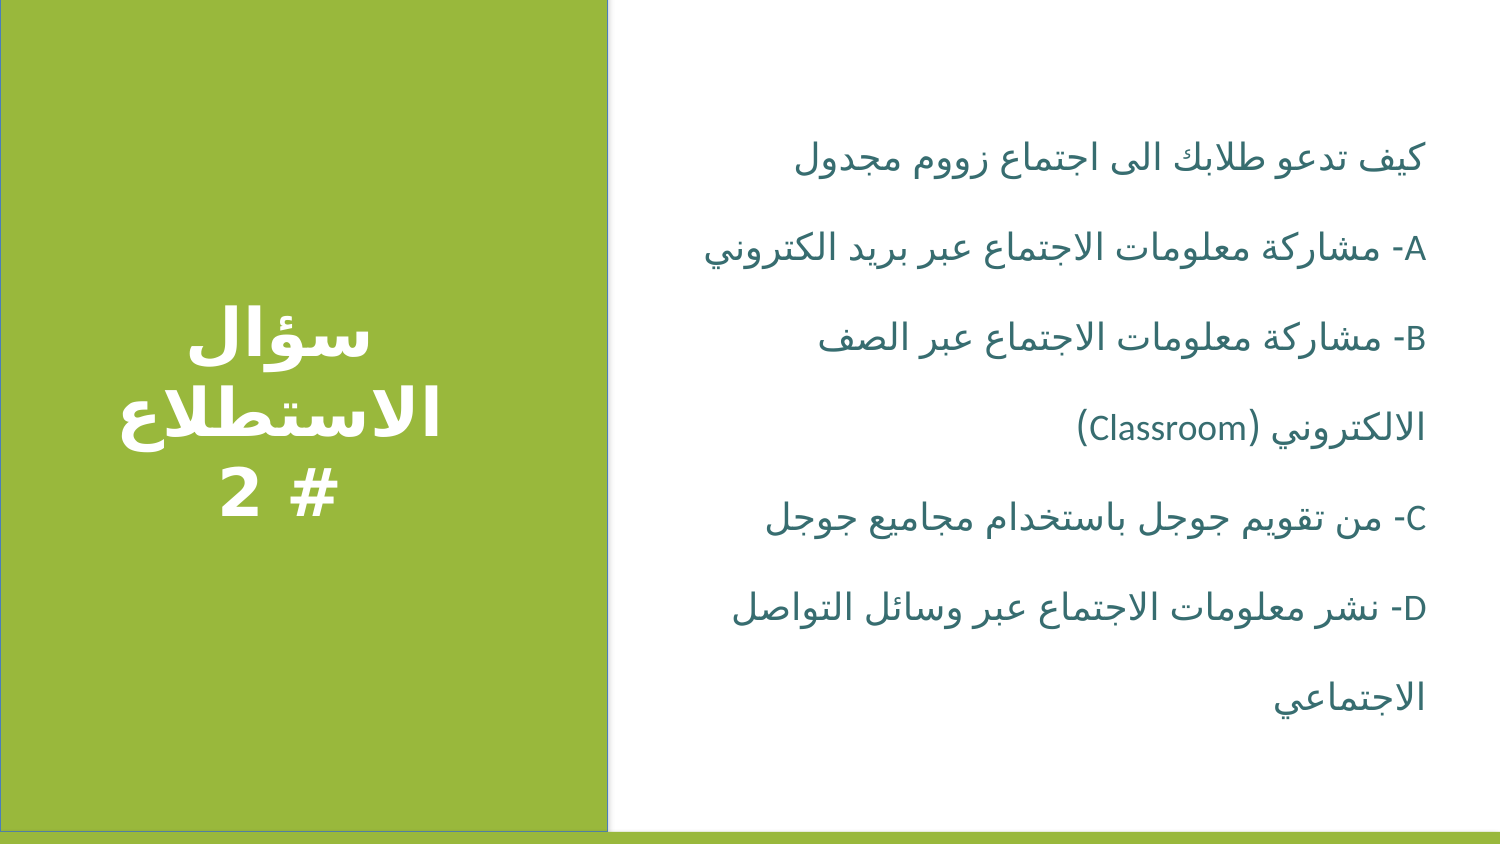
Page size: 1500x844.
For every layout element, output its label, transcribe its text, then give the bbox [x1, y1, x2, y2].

text_box كيف تدعو طلابك الى اجتماع زووم مجدول A- مشاركة معلومات الاجتماع عبر بريد الكتروني B- مشاركة معلومات الاجتماع عبر الصف الالكتروني (Classroom) C- من تقويم جوجل باستخدام مجاميع جوجل D- نشر معلومات الاجتماع عبر وسائل التواصل الاجتماعي [647, 125, 1442, 726]
text_box سؤال الاستطلاع # 2 [78, 339, 482, 481]
text_box [0, 831, 1500, 844]
text_box [0, 0, 608, 830]
